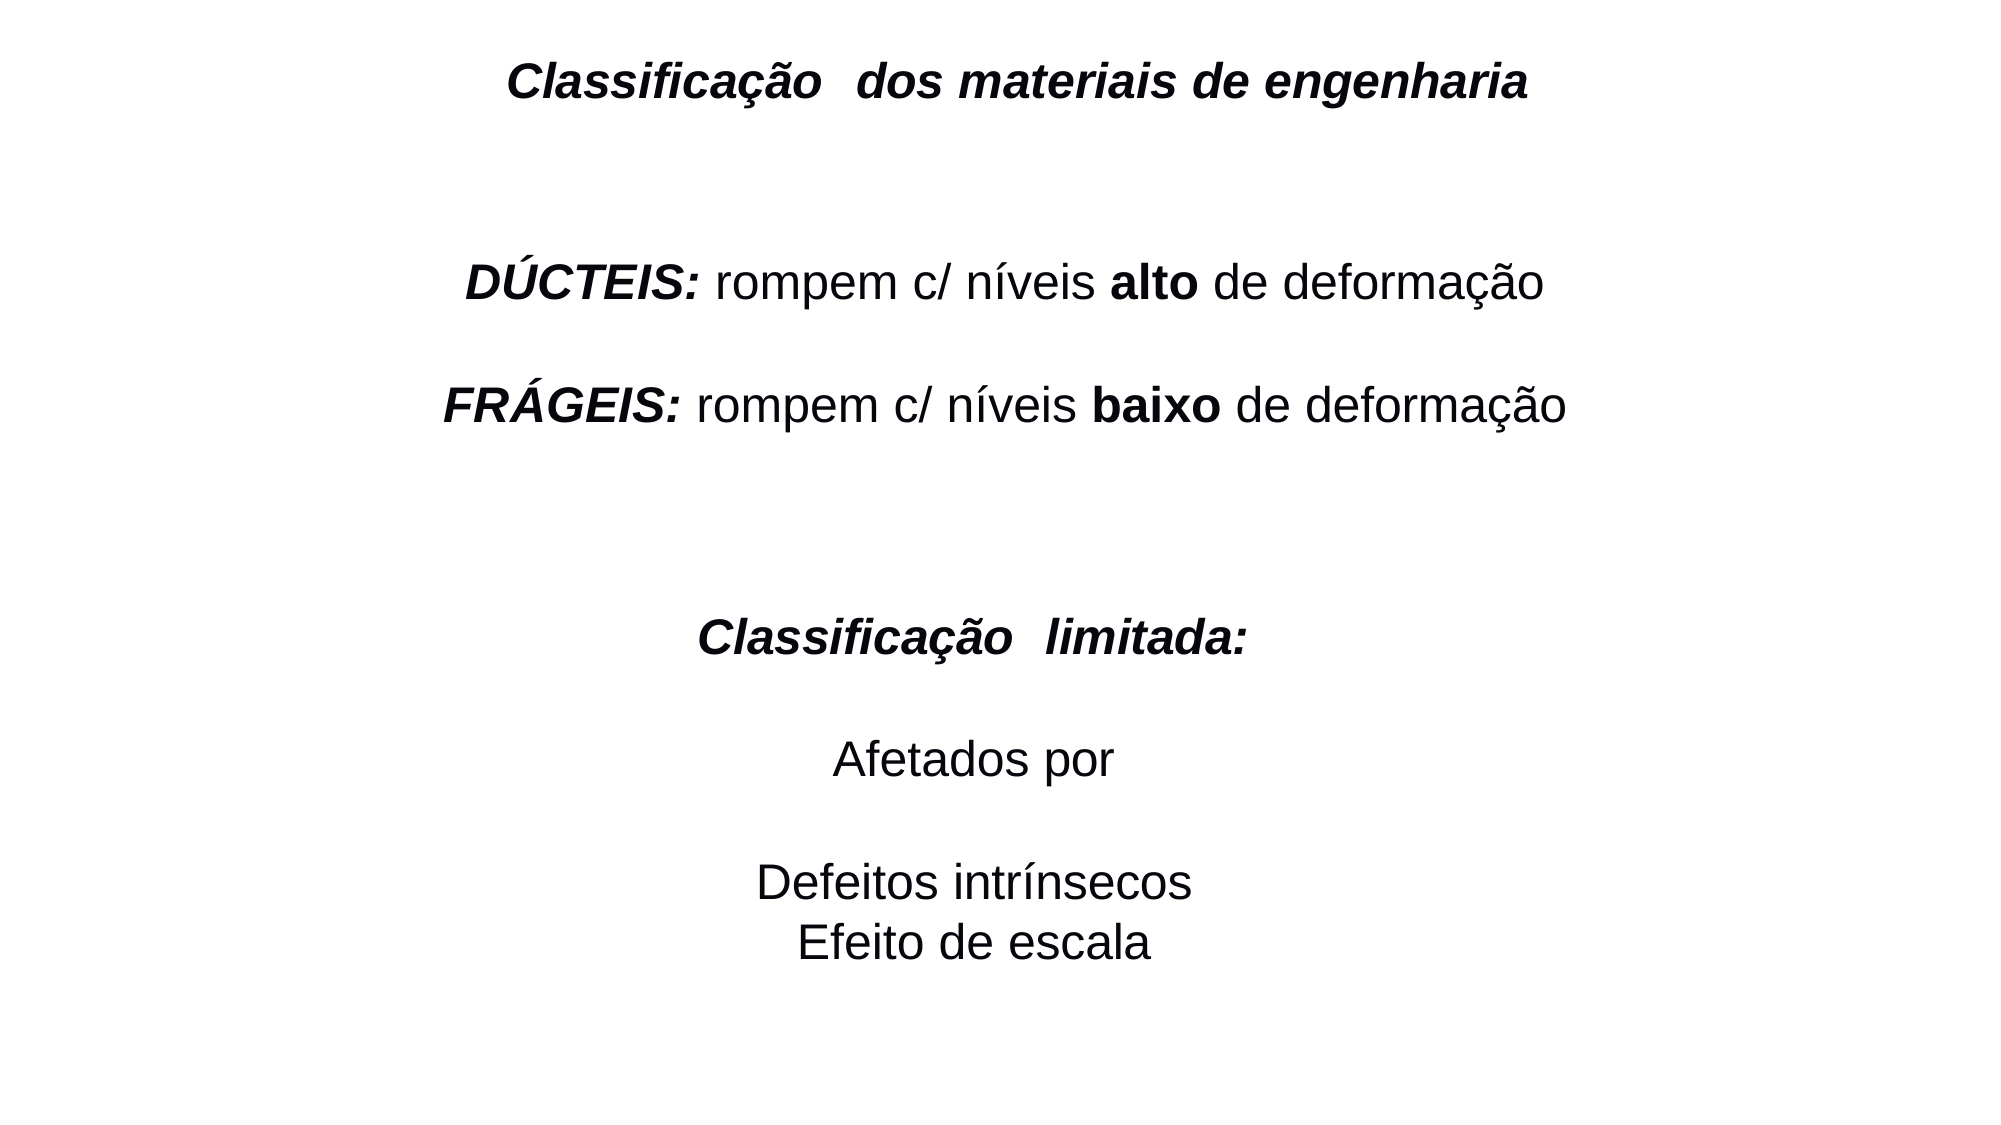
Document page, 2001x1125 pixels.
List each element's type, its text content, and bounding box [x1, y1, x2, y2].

text_box DÚCTEIS: rompem c/ níveis alto de deformação FRÁGEIS: rompem c/ níveis baixo de deformação [441, 247, 1571, 433]
title Classificação dos materiais de engenharia [504, 46, 1531, 237]
text_box Classificação limitada: Afetados por Defeitos intrínsecos Efeito de escala [694, 602, 1253, 970]
